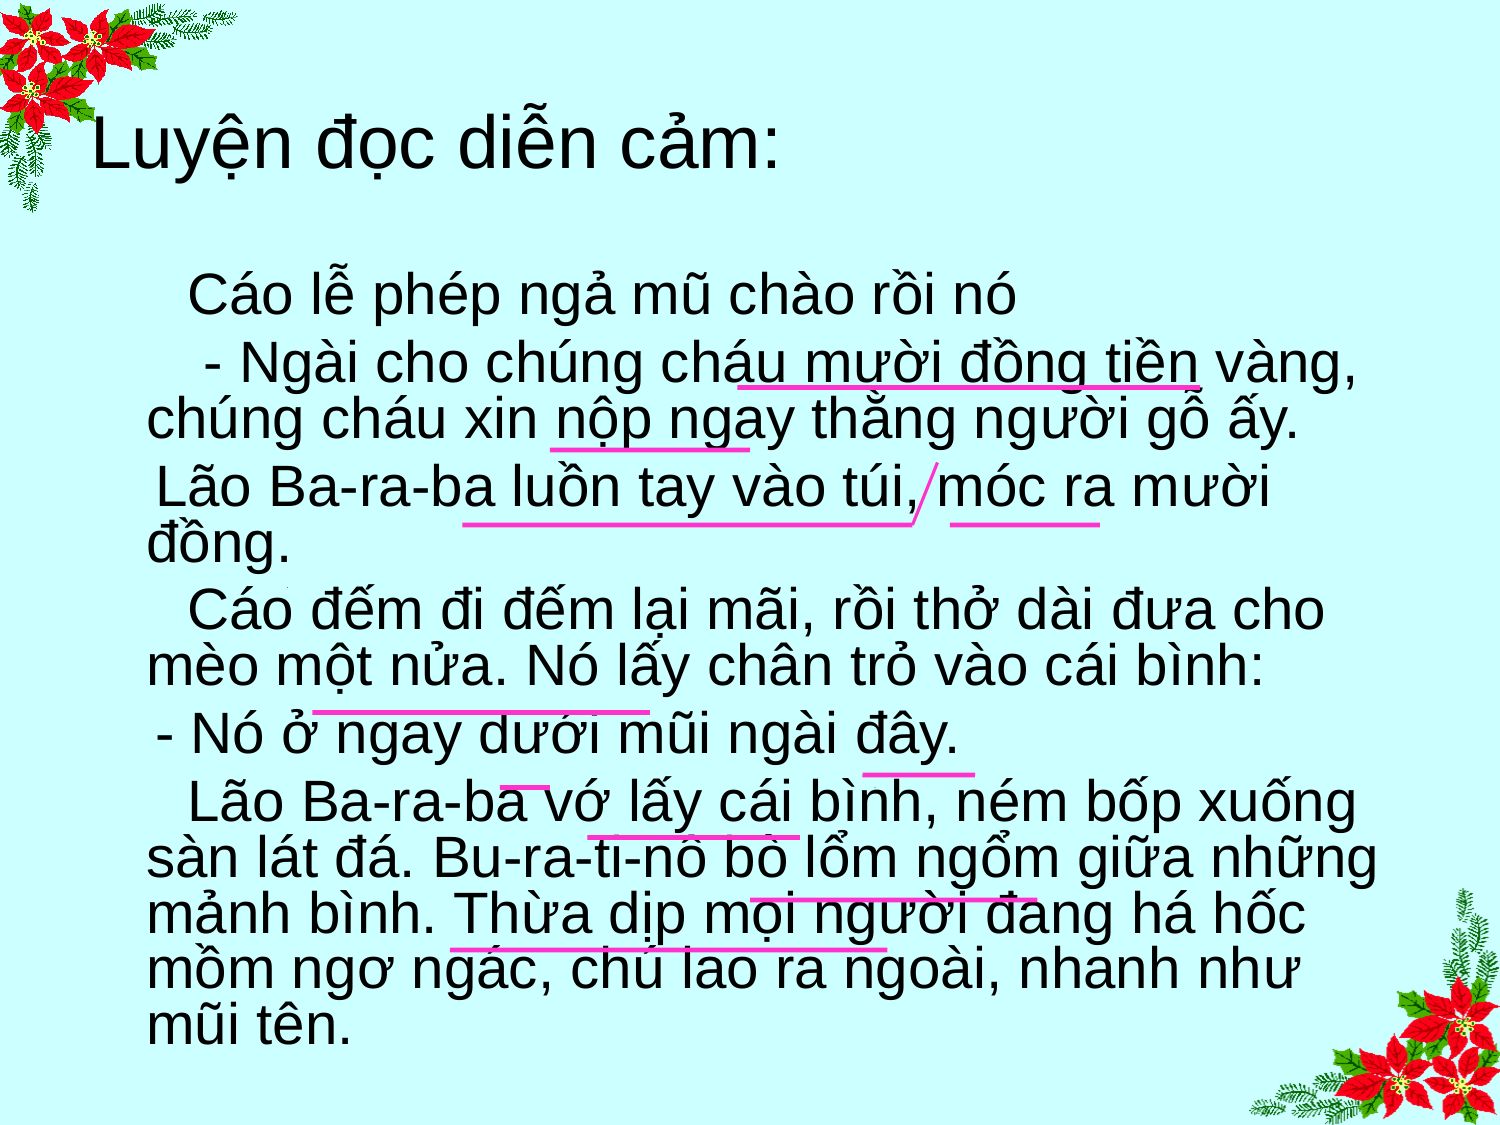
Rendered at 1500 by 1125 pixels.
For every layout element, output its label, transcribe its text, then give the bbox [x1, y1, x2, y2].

picture [1247, 887, 1500, 1125]
list Cáo lễ phép ngả mũ chào rồi nó - Ngài cho chúng cháu mười đồng tiền vàng, chúng cháu xin nộp ngay thằng người gỗ ấy. Lão Ba-ra-ba luồn tay vào túi, móc ra mười đồng. Cáo đếm đi đếm lại mãi, rồi thở dài đưa cho mèo một nửa. Nó lấy chân trỏ vào cái bình: - Nó ở ngay dưới mũi ngài đây. Lão Ba-ra-ba vớ lấy cái bình, ném bốp xuống sàn lát đá. Bu-ra-ti-nô bò lổm ngổm giữa những mảnh bình. Thừa dịp mọi người đang há hốc mồm ngơ ngác, chú lao ra ngoài, nhanh như mũi tên. [74, 262, 1426, 1006]
title Luyện đọc diễn cảm: [74, 44, 1426, 233]
picture [0, 2, 238, 213]
